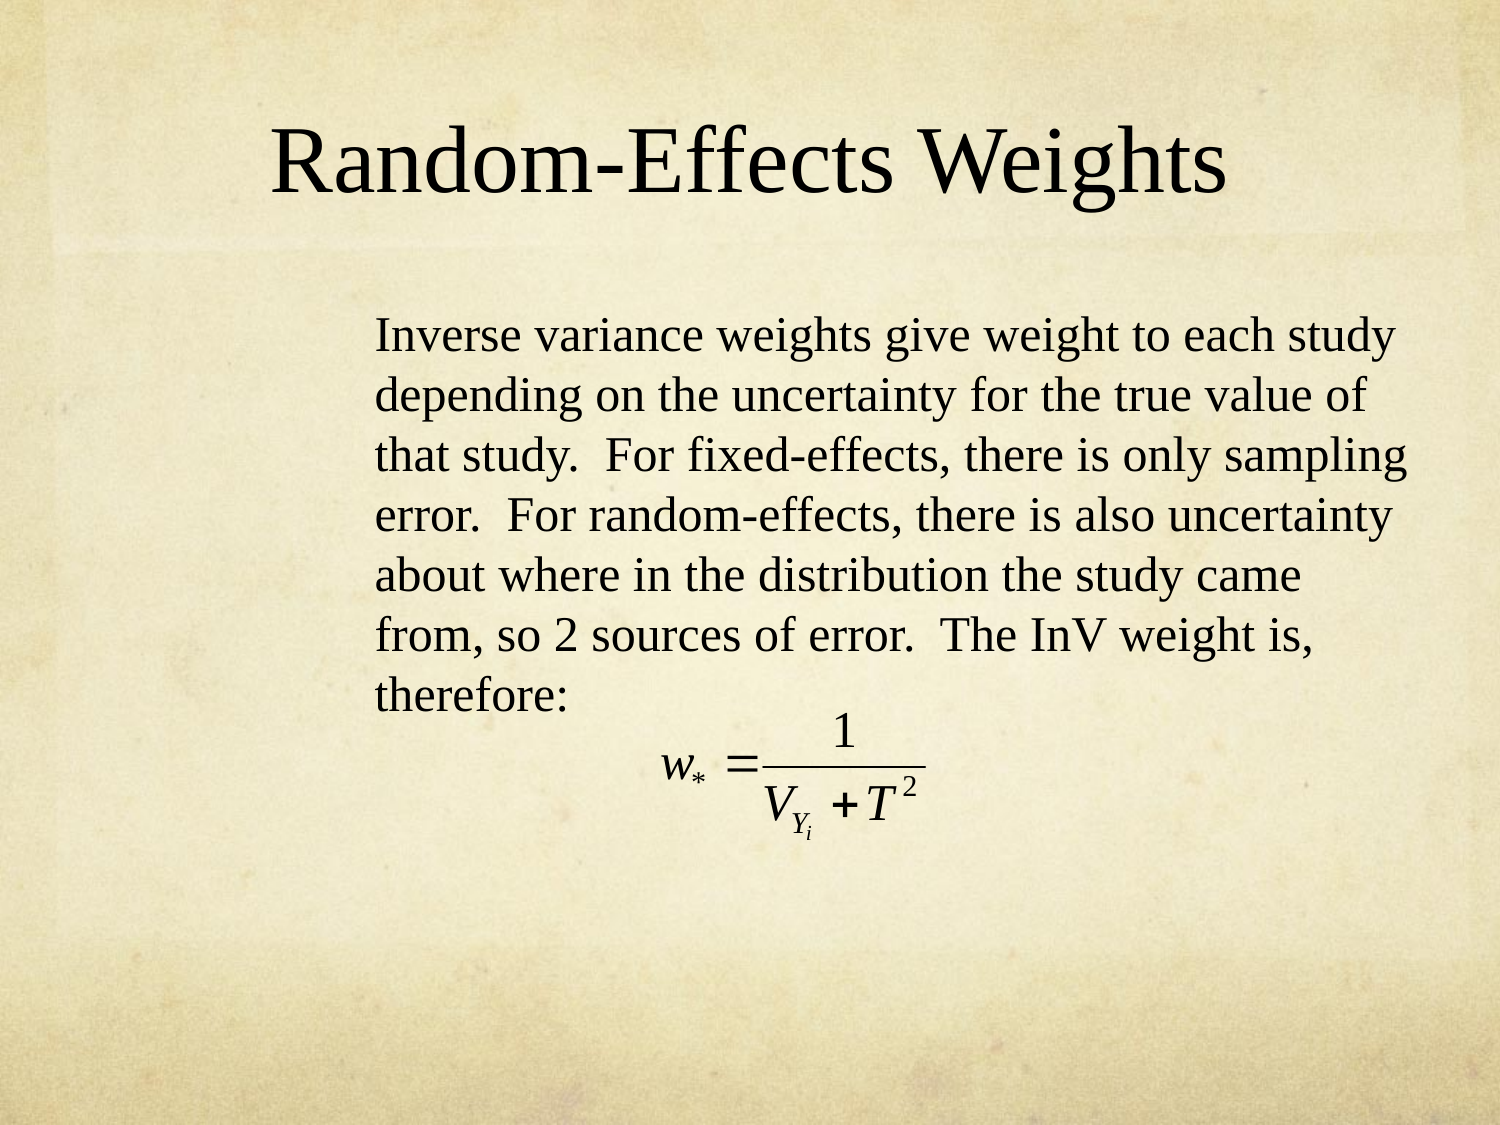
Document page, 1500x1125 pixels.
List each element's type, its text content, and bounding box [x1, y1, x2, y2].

picture [0, 0, 1500, 1125]
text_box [651, 697, 937, 854]
text_box Inverse variance weights give weight to each study depending on the uncertainty for the true value of that study. For fixed-effects, there is only sampling error. For random-effects, there is also uncertainty about where in the distribution the study came from, so 2 sources of error. The InV weight is, therefore: [359, 294, 1438, 729]
title Random-Effects Weights [150, 82, 1350, 225]
